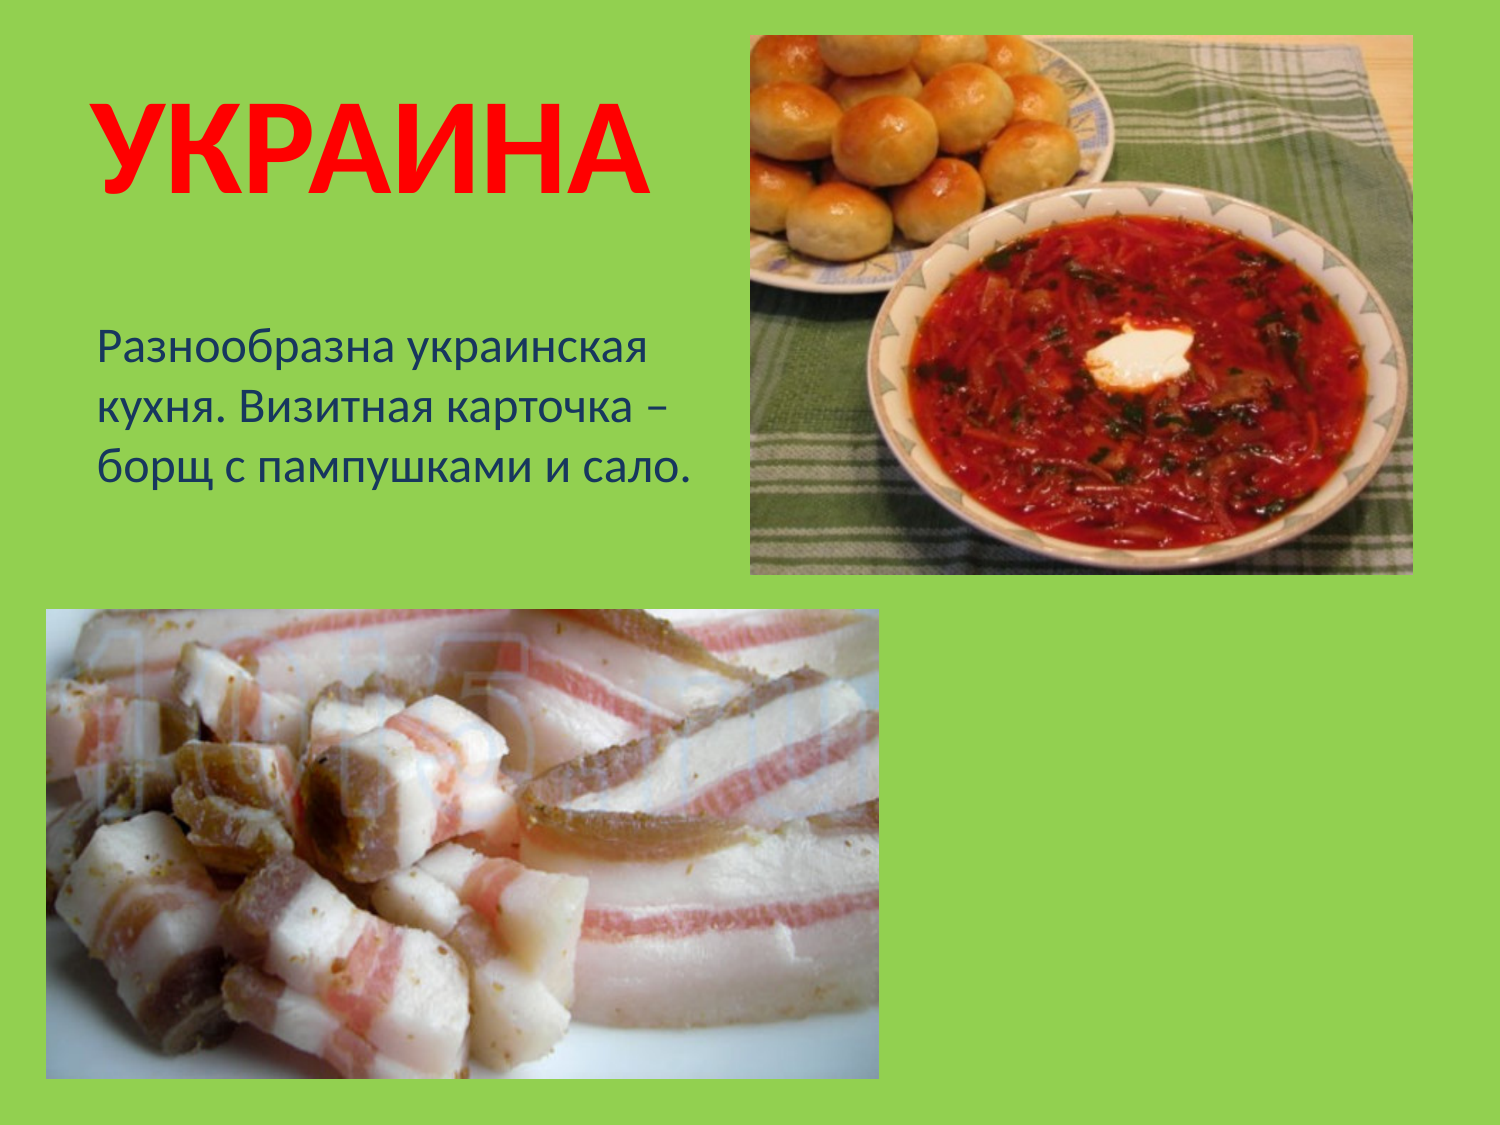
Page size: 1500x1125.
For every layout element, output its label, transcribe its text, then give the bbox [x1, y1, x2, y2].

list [46, 609, 880, 1079]
title УКРАИНА [75, 45, 744, 233]
text_box Разнообразна украинская кухня. Визитная карточка –борщ с пампушками и сало. [81, 304, 715, 500]
title УКРАИНА [1416, 45, 1425, 233]
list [749, 34, 1413, 575]
